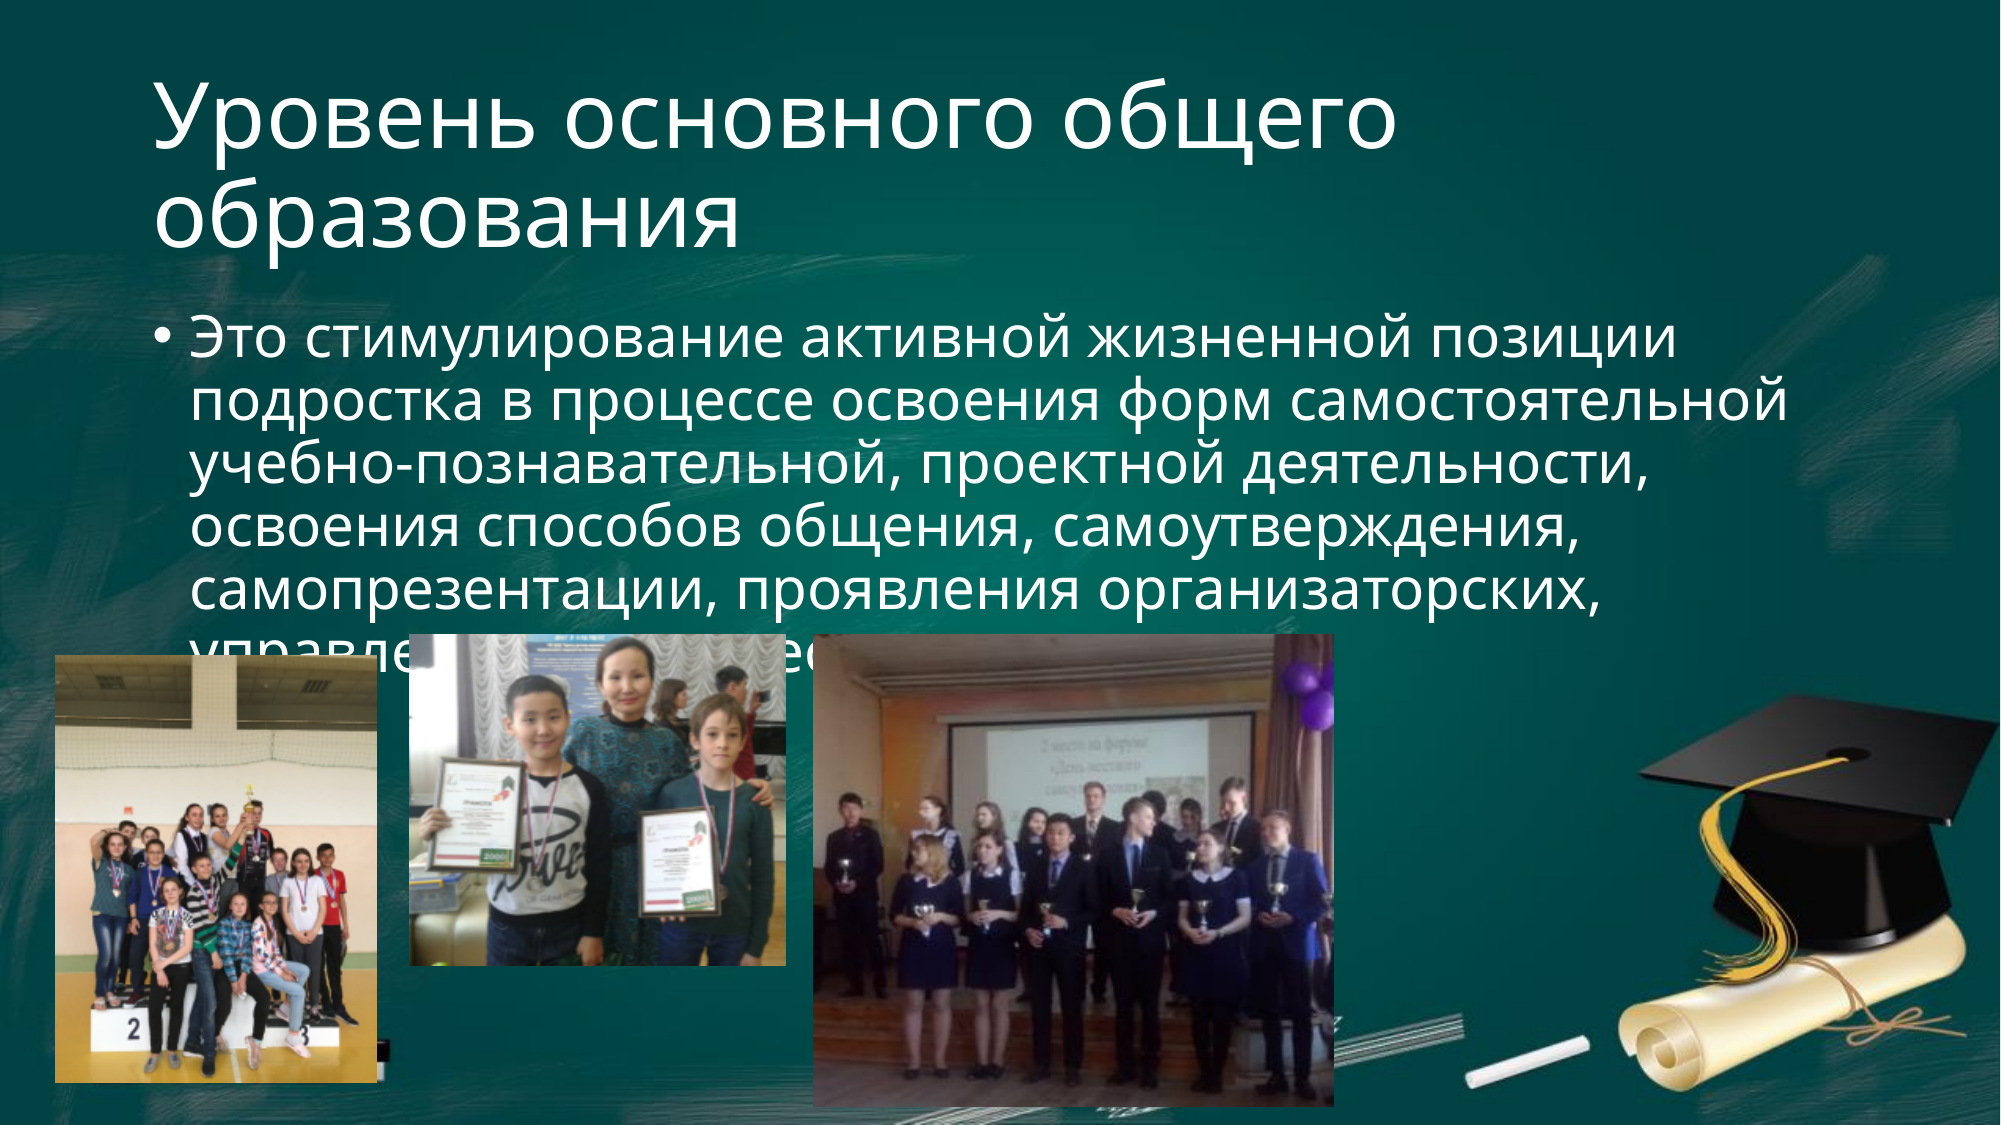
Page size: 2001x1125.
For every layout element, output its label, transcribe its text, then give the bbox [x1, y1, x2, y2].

title Уровень основного общего образования [137, 59, 1863, 278]
picture [0, 0, 2001, 1125]
list Это стимулирование активной жизненной позиции подростка в процессе освоения форм самостоятельной учебно-познавательной, проектной деятельности, освоения способов общения, самоутверждения, самопрезентации, проявления организаторских, управленческих качеств. [137, 299, 1863, 1014]
